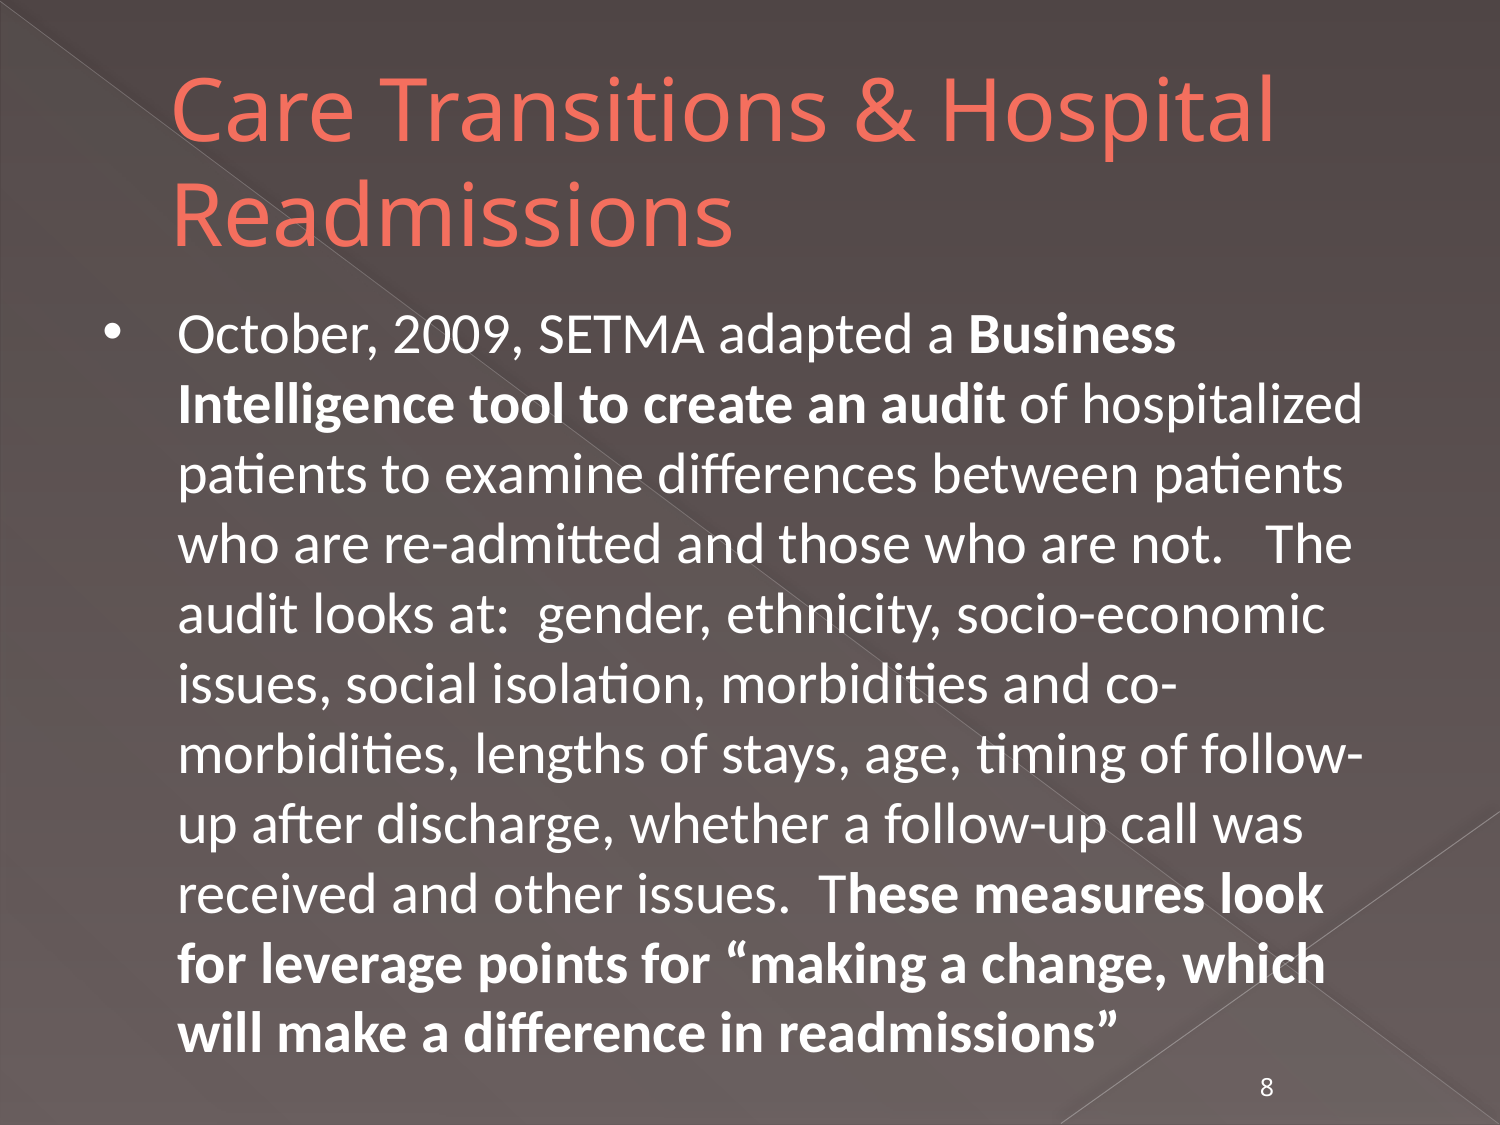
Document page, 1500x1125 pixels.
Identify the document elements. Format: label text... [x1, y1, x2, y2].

text_box October, 2009, SETMA adapted a Business Intelligence tool to create an audit of hospitalized patients to examine differences between patients who are re-admitted and those who are not. The audit looks at: gender, ethnicity, socio-economic issues, social isolation, morbidities and co-morbidities, lengths of stays, age, timing of follow-up after discharge, whether a follow-up call was received and other issues. These measures look for leverage points for “making a change, which will make a difference in readmissions” [87, 287, 1400, 1072]
title Care Transitions & Hospital Readmissions [75, 43, 1425, 274]
slide_number 8 [1245, 1063, 1328, 1113]
